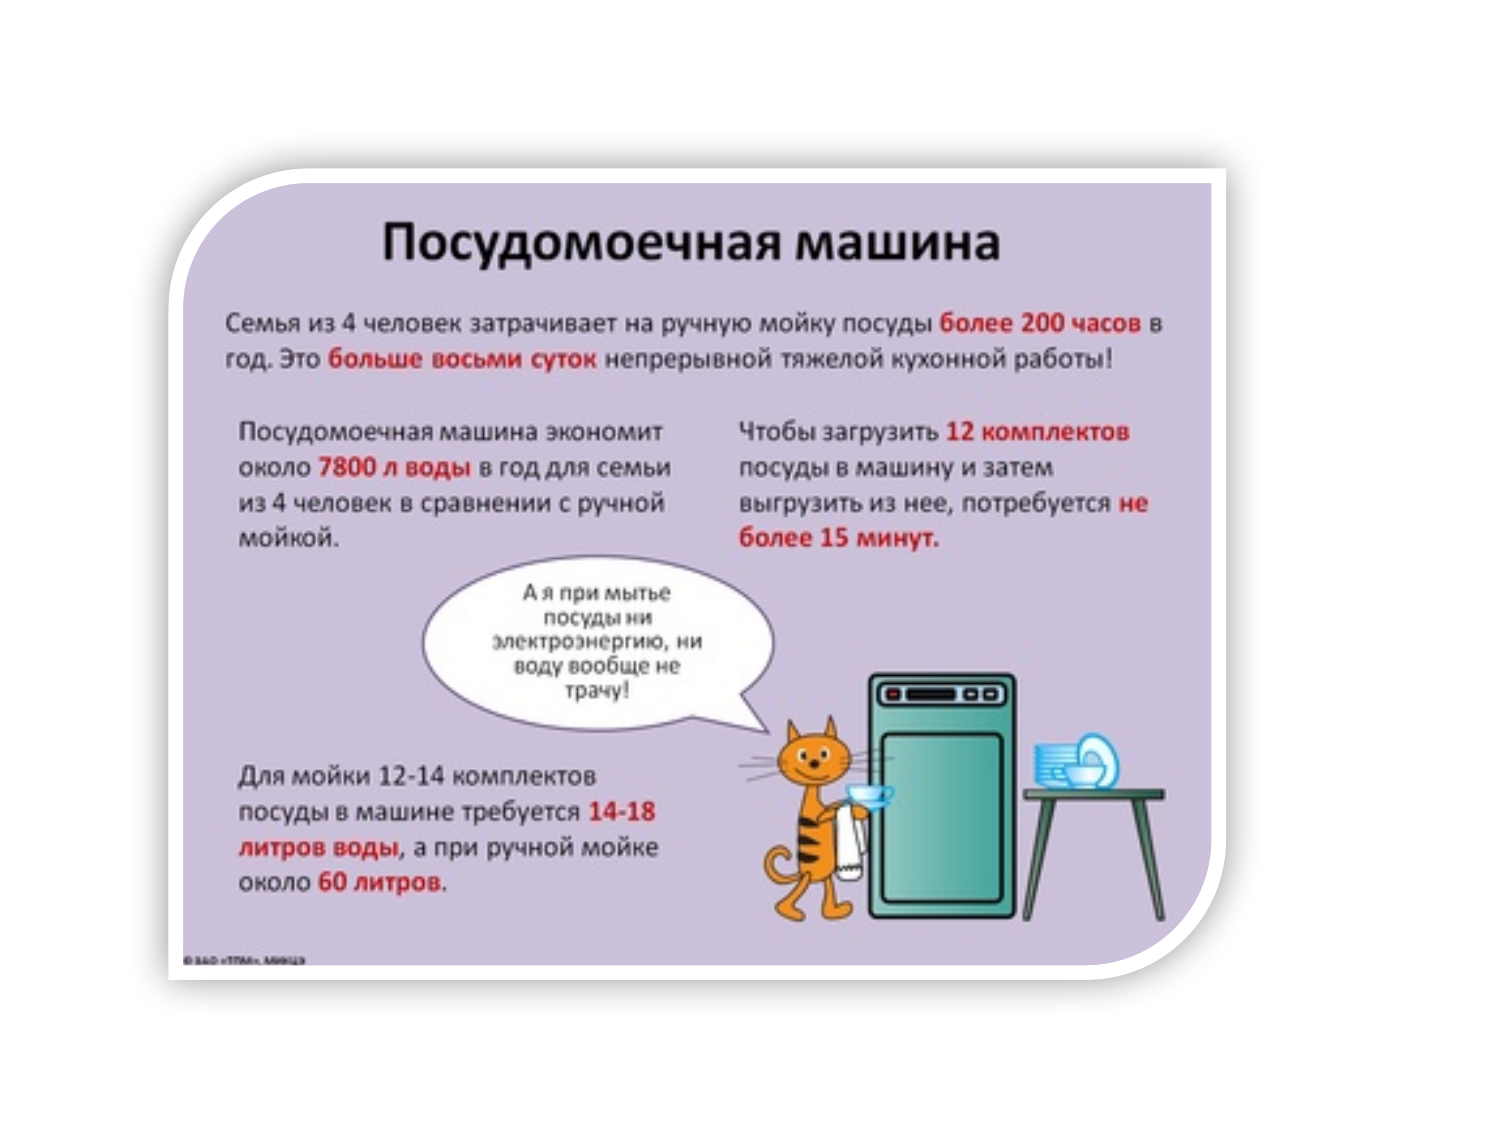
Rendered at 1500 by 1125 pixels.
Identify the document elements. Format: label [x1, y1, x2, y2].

list [175, 175, 1219, 973]
